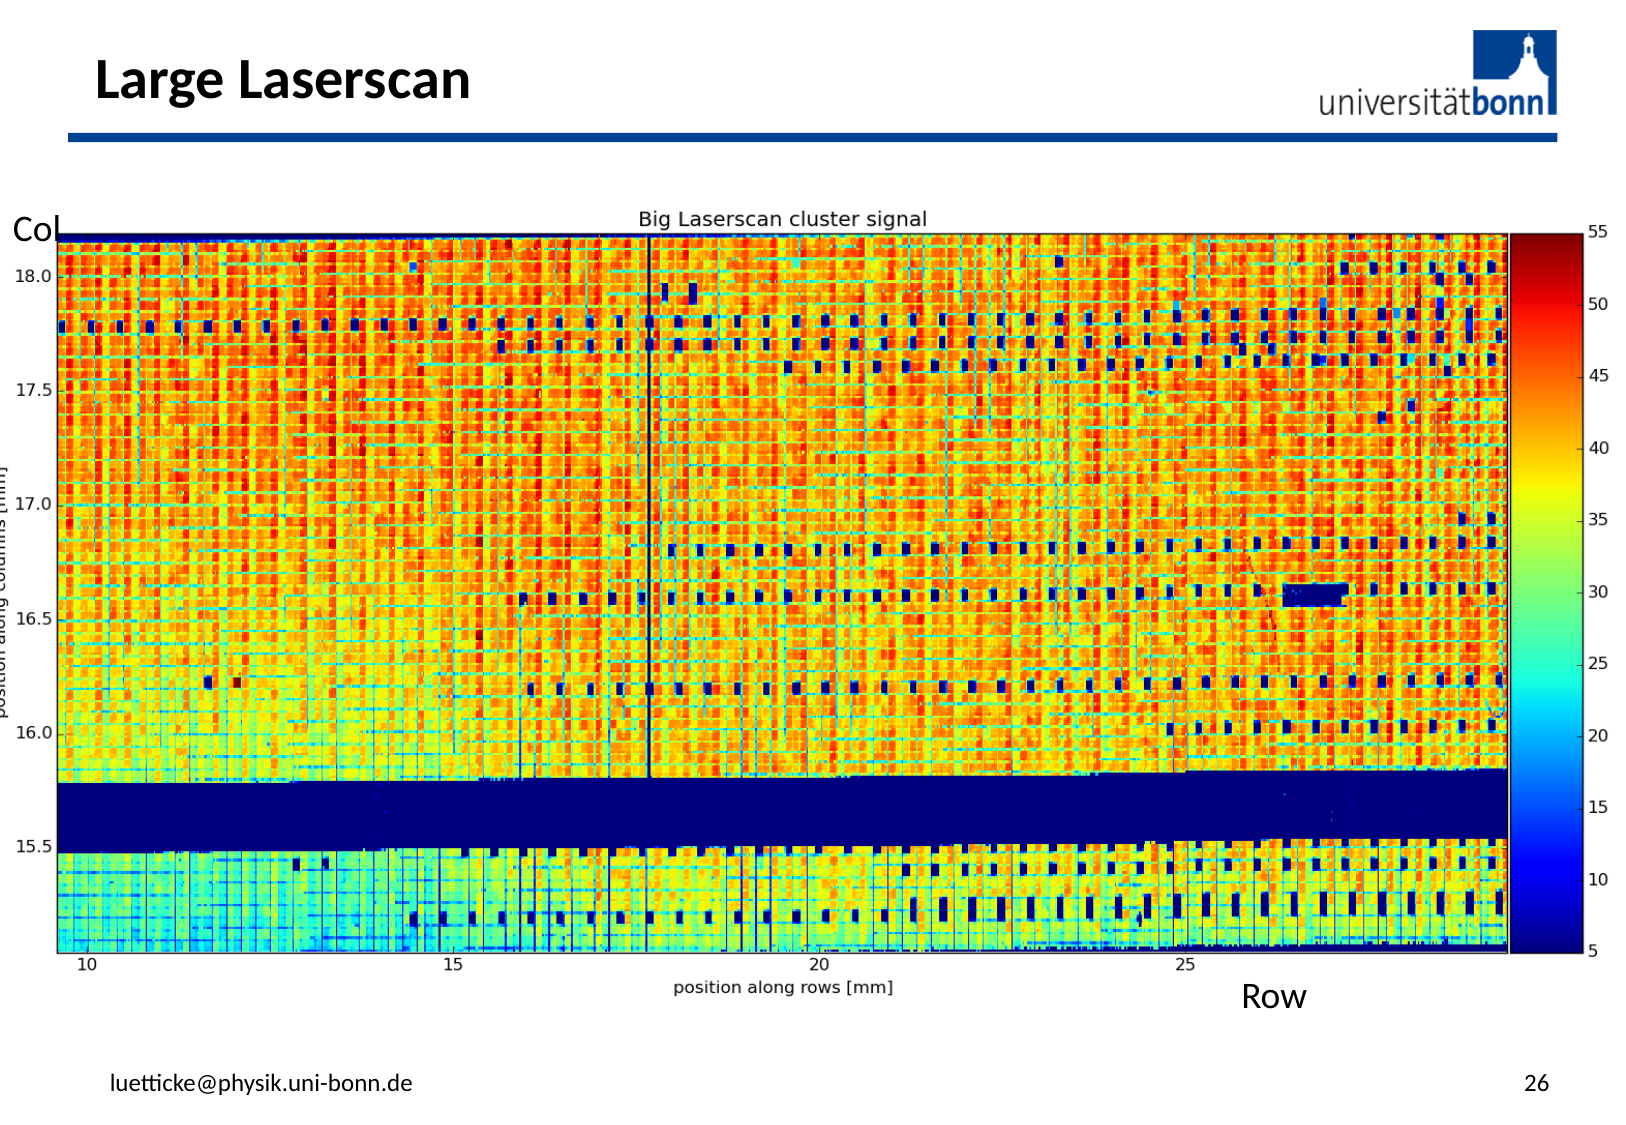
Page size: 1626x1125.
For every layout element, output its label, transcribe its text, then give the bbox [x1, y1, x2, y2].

picture [0, 192, 1625, 1020]
title Large Laserscan [80, 24, 1504, 125]
footer luetticke@physik.uni-bonn.de [94, 1058, 1225, 1101]
picture [1504, 30, 1557, 115]
slide_number 26 [1225, 1058, 1565, 1101]
